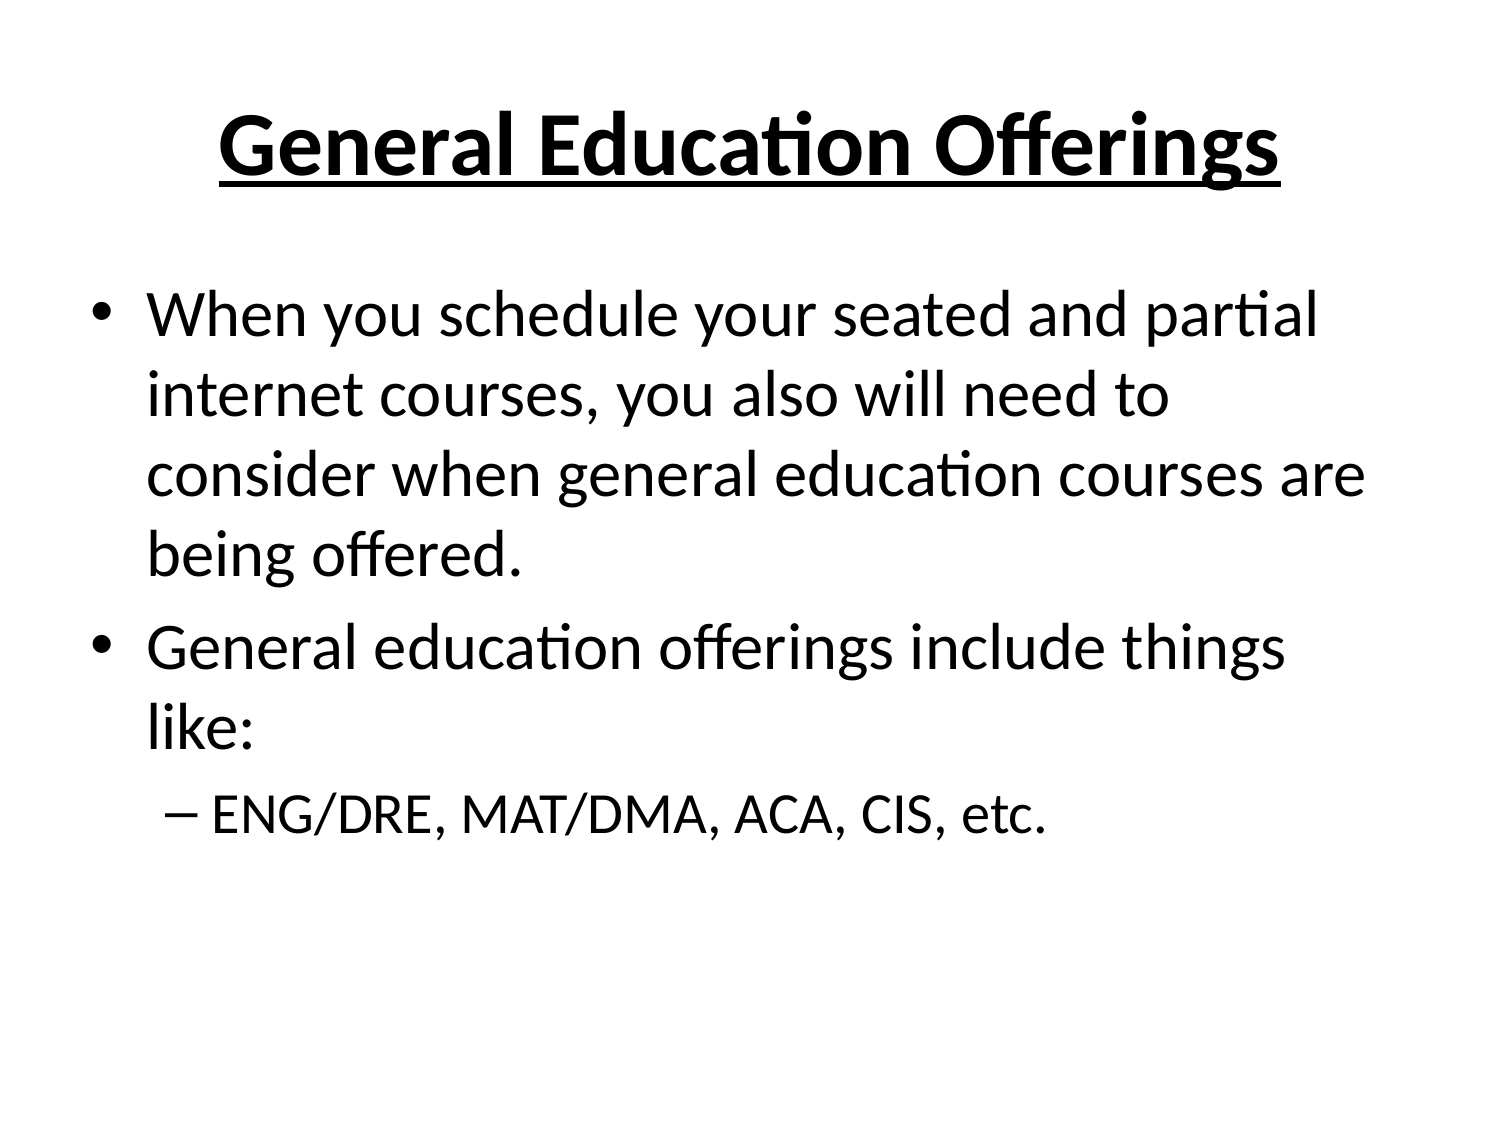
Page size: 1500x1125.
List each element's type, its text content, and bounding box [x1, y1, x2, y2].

title General Education Offerings [75, 45, 1425, 233]
list When you schedule your seated and partial internet courses, you also will need to consider when general education courses are being offered. General education offerings include things like: ENG/DRE, MAT/DMA, ACA, CIS, etc. [75, 262, 1425, 1005]
